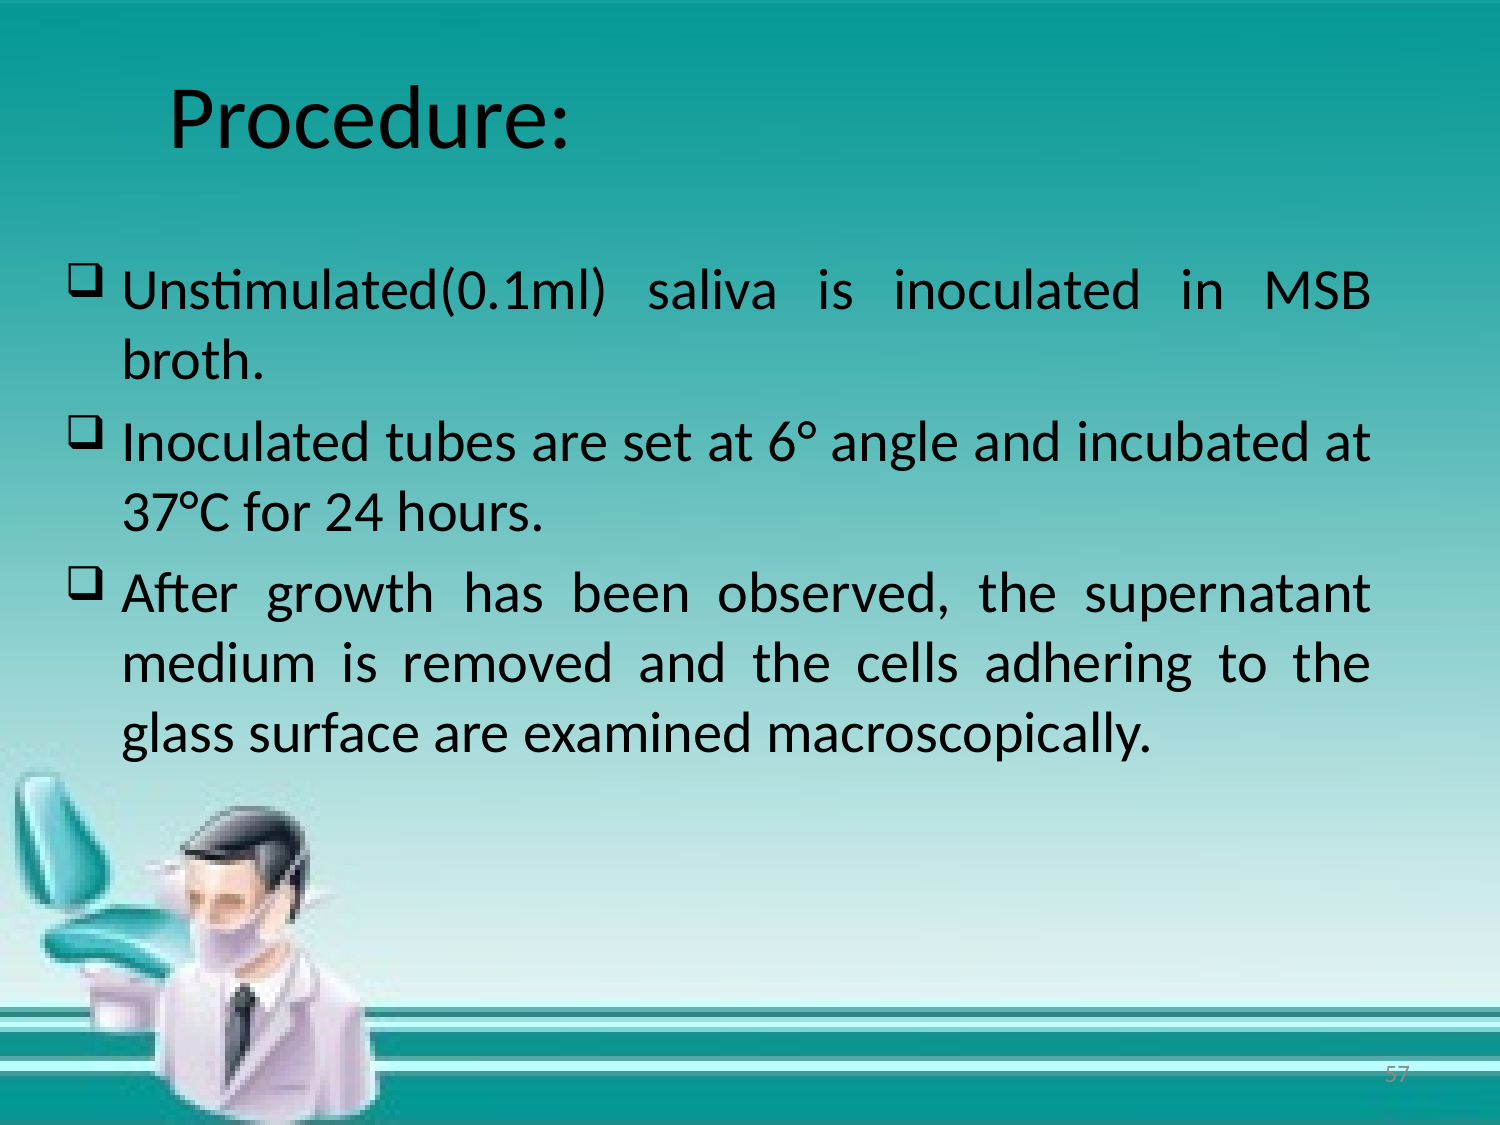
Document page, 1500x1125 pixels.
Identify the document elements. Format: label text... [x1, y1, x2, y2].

slide_number 57 [1074, 1042, 1425, 1103]
picture [0, 0, 1500, 1125]
title Procedure: [75, 50, 688, 175]
text_box Unstimulated(0.1ml) saliva is inoculated in MSB broth. Inoculated tubes are set at 6° angle and incubated at 37°C for 24 hours. After growth has been observed, the supernatant medium is removed and the cells adhering to the glass surface are examined macroscopically. [49, 243, 1388, 899]
